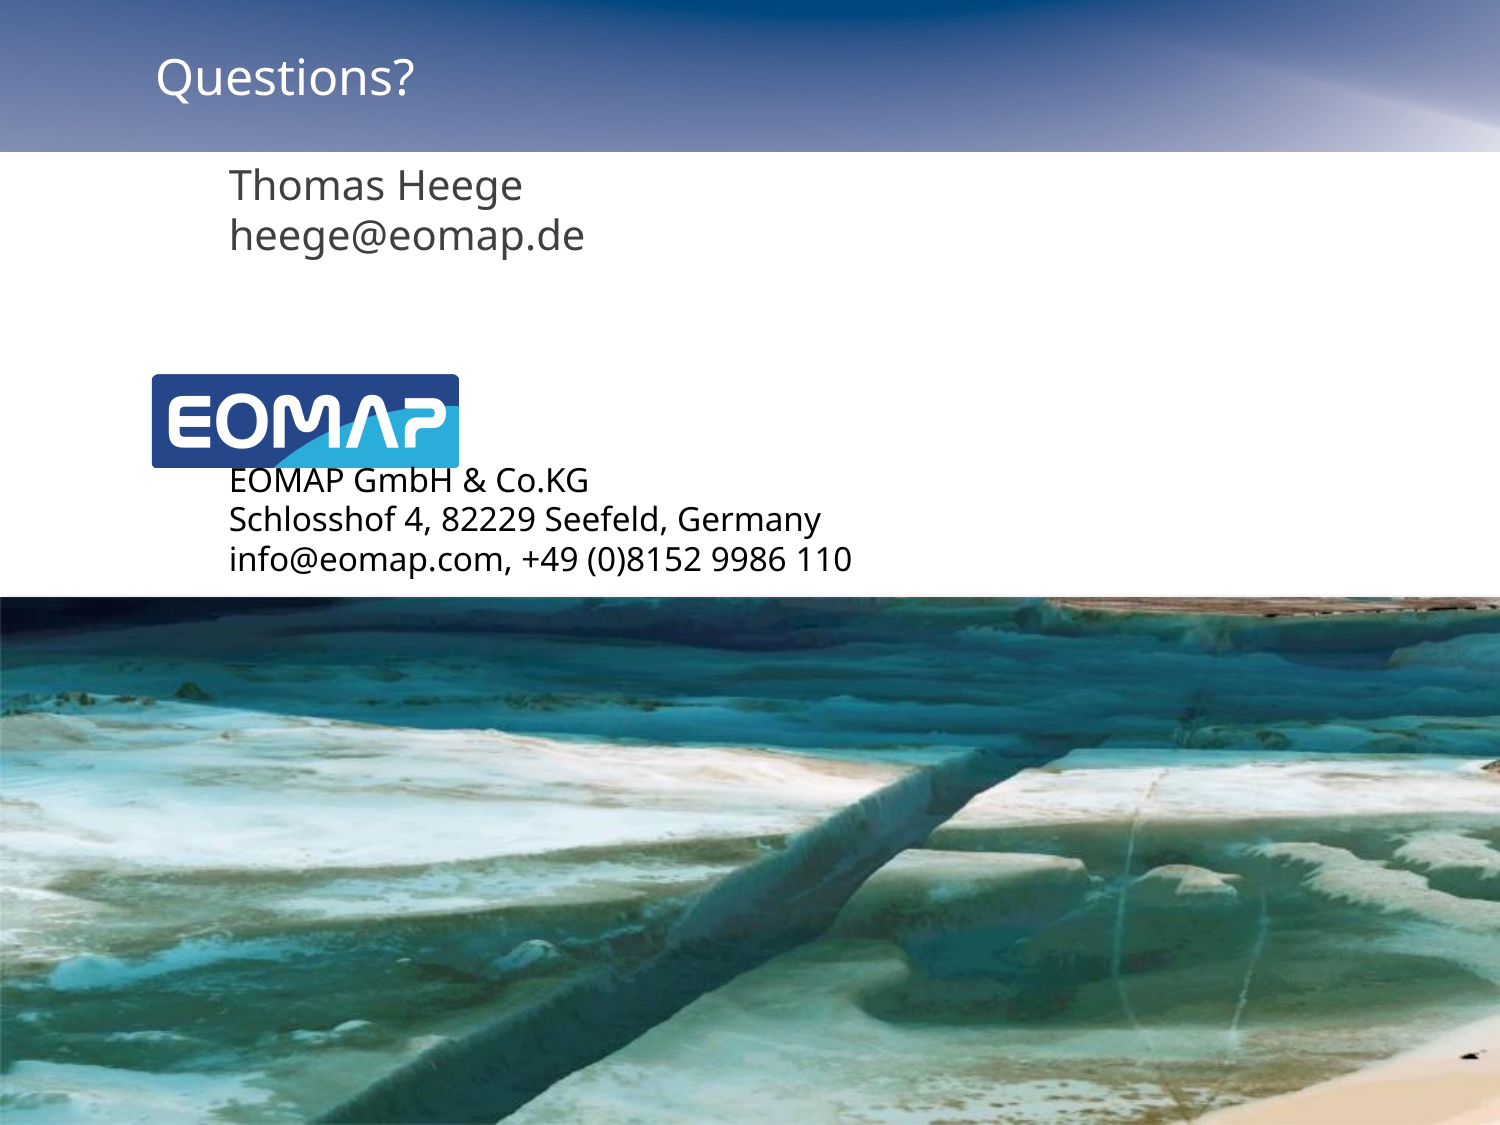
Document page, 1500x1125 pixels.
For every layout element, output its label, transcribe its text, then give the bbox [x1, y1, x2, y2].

text_box Questions? [140, 37, 1500, 100]
picture [151, 374, 460, 469]
text_box Thomas Heege heege@eomap.de EOMAP GmbH & Co.KG Schlosshof 4, 82229 Seefeld, Germany info@eomap.com, +49 (0)8152 9986 110 [135, 100, 1500, 588]
picture [0, 597, 1500, 1125]
picture [0, 0, 1500, 152]
